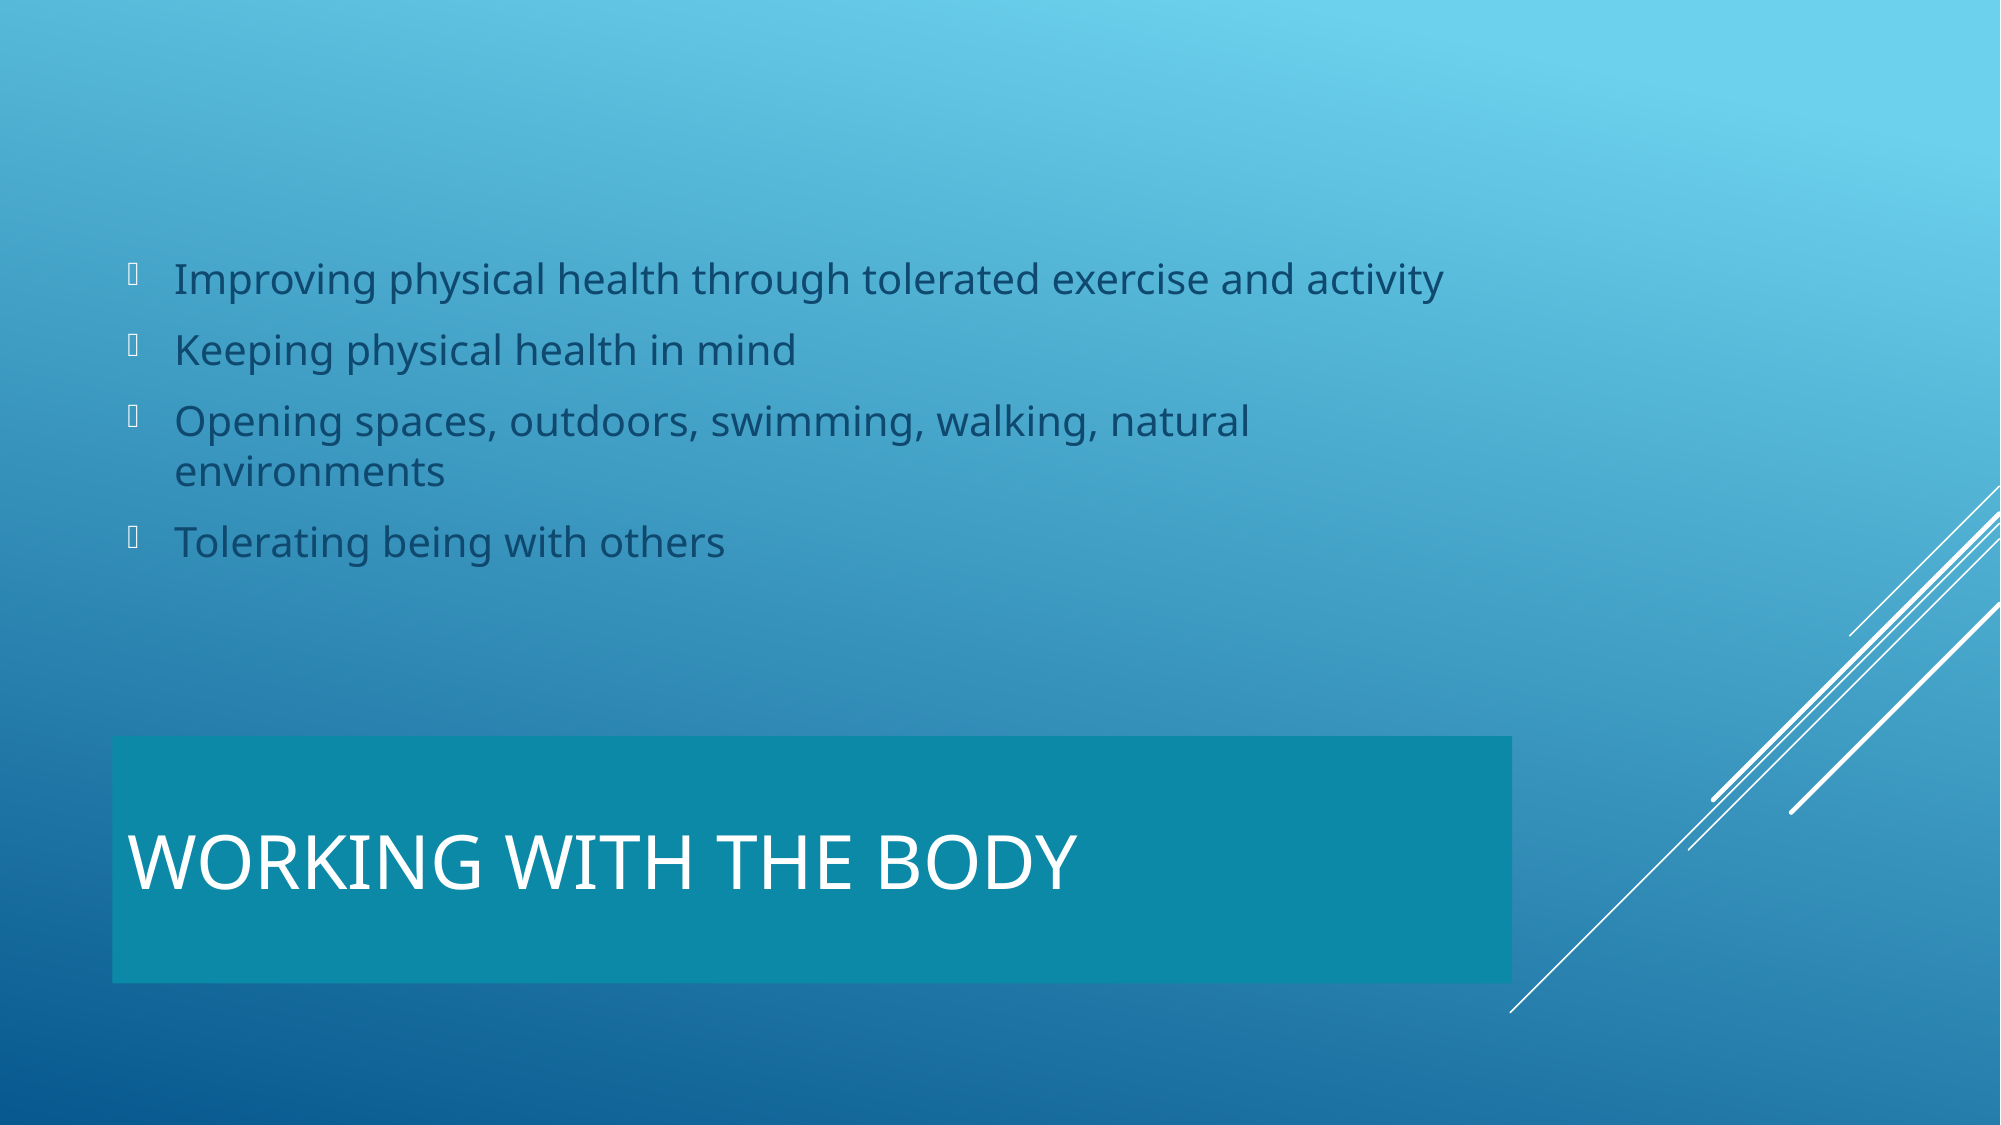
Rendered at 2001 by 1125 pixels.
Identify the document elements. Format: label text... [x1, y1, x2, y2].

list Improving physical health through tolerated exercise and activity Keeping physical health in mind Opening spaces, outdoors, swimming, walking, natural environments Tolerating being with others [112, 112, 1513, 706]
title Working with the body [112, 736, 1513, 984]
